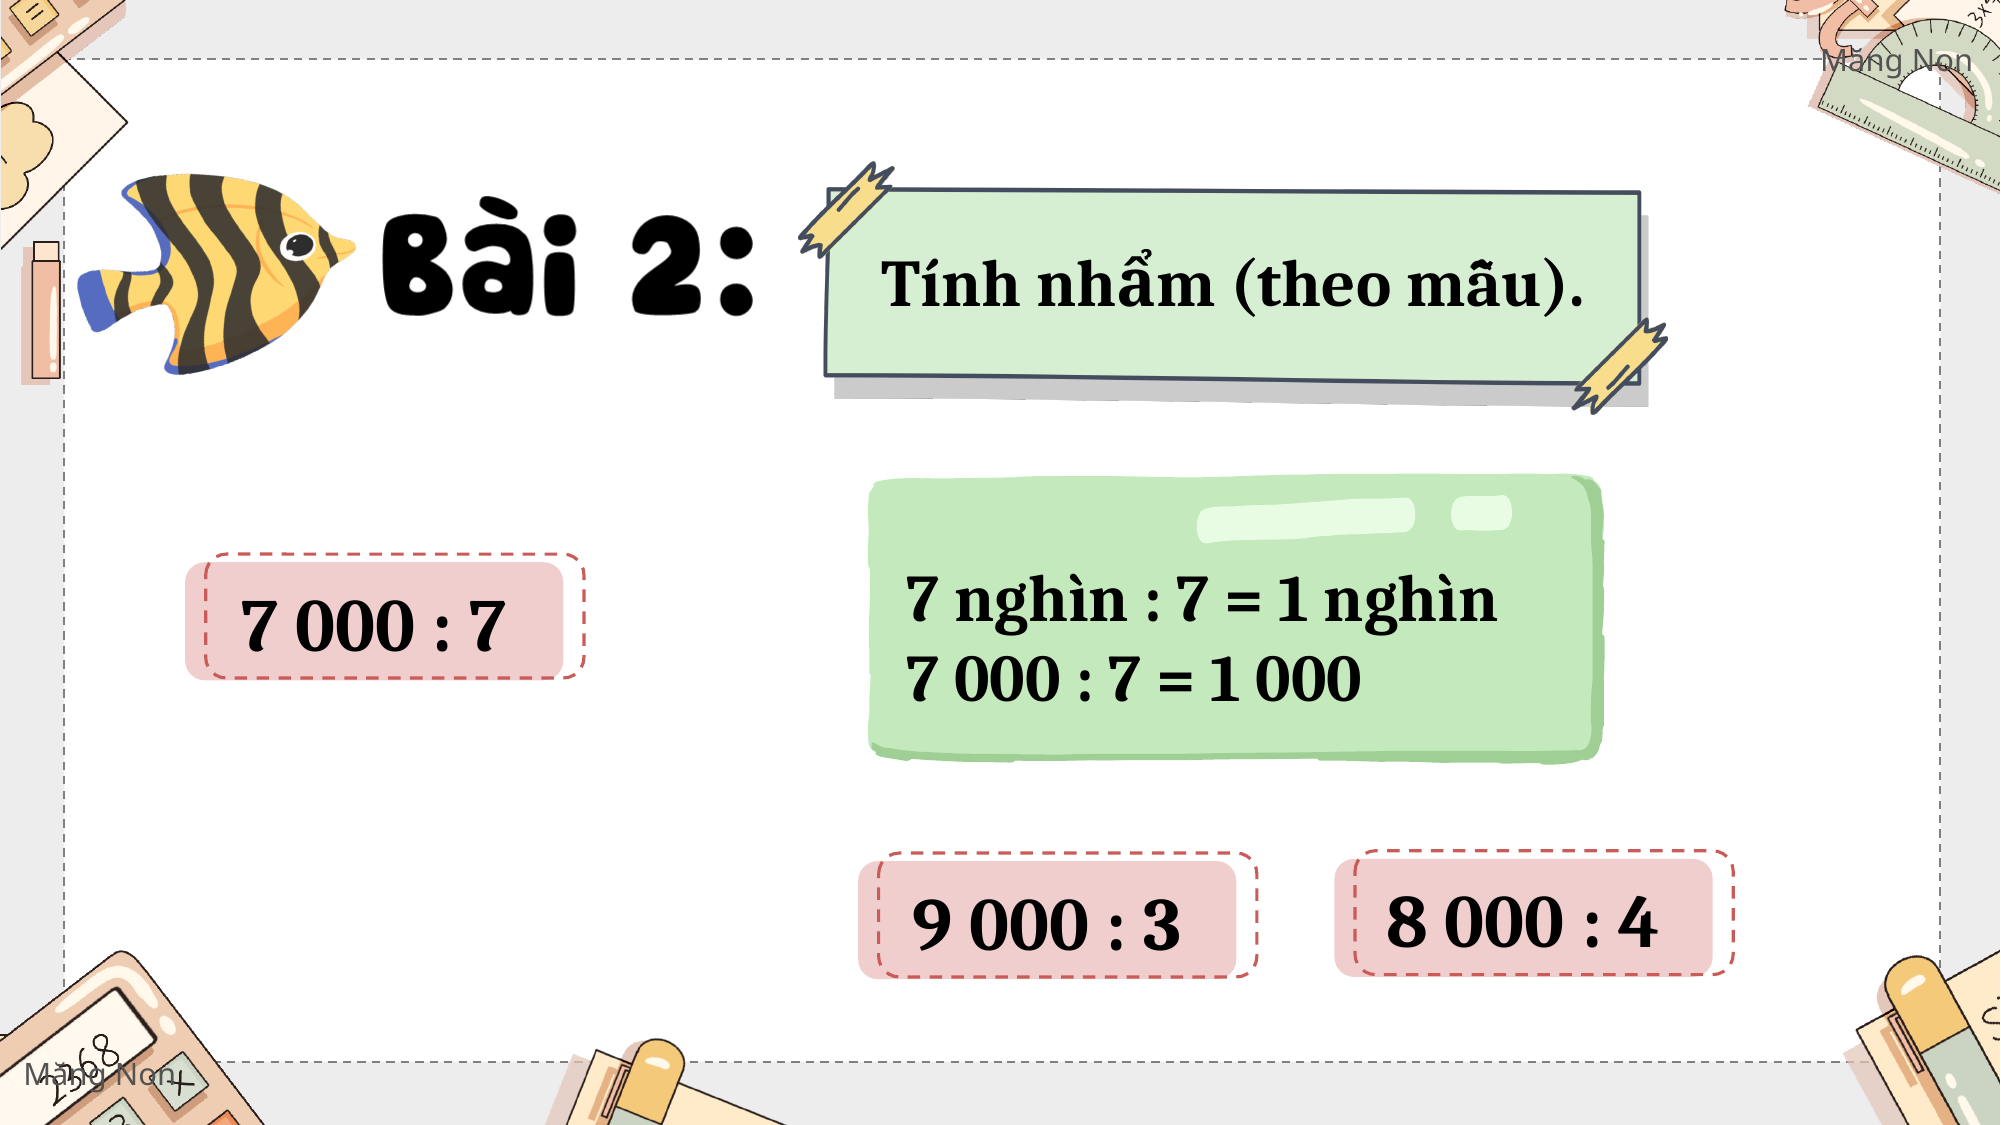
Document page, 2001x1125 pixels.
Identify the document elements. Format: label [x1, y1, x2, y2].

text_box [185, 554, 584, 681]
text_box [867, 473, 1605, 765]
text_box [858, 853, 1257, 980]
text_box [844, 161, 1668, 415]
picture [1842, 949, 2000, 1125]
picture [1, 0, 844, 421]
picture [1784, 0, 2000, 194]
text_box [1334, 850, 1734, 977]
picture [542, 1037, 801, 1125]
picture [0, 949, 265, 1125]
